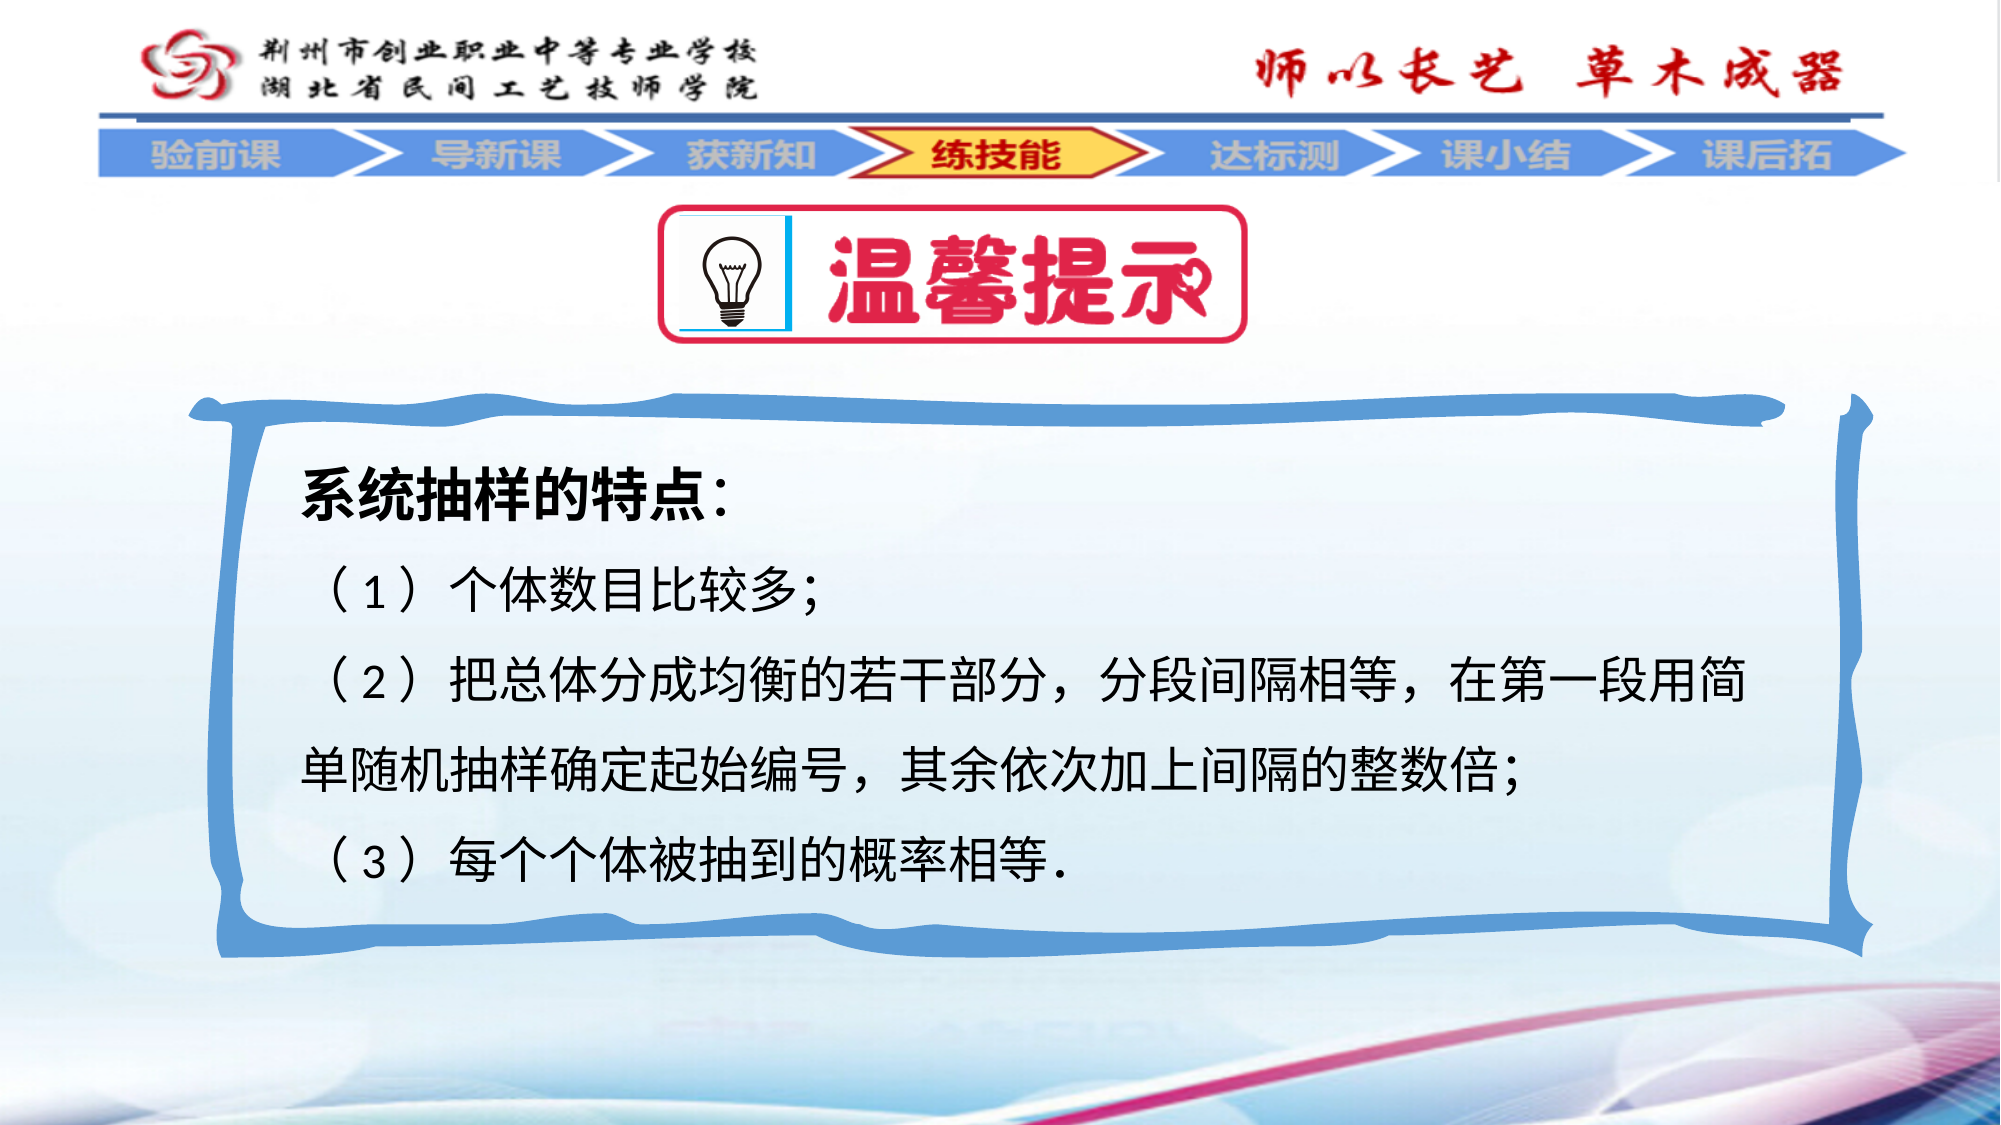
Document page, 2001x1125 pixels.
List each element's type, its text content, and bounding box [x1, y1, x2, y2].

text_box 系统抽样的特点： （1）个体数目比较多； （2）把总体分成均衡的若干部分，分段间隔相等，在第一段用简单随机抽样确定起始编号，其余依次加上间隔的整数倍； （3）每个个体被抽到的概率相等． [284, 416, 1807, 896]
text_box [633, 184, 1259, 366]
text_box [188, 393, 1874, 958]
picture [0, 0, 2000, 1125]
